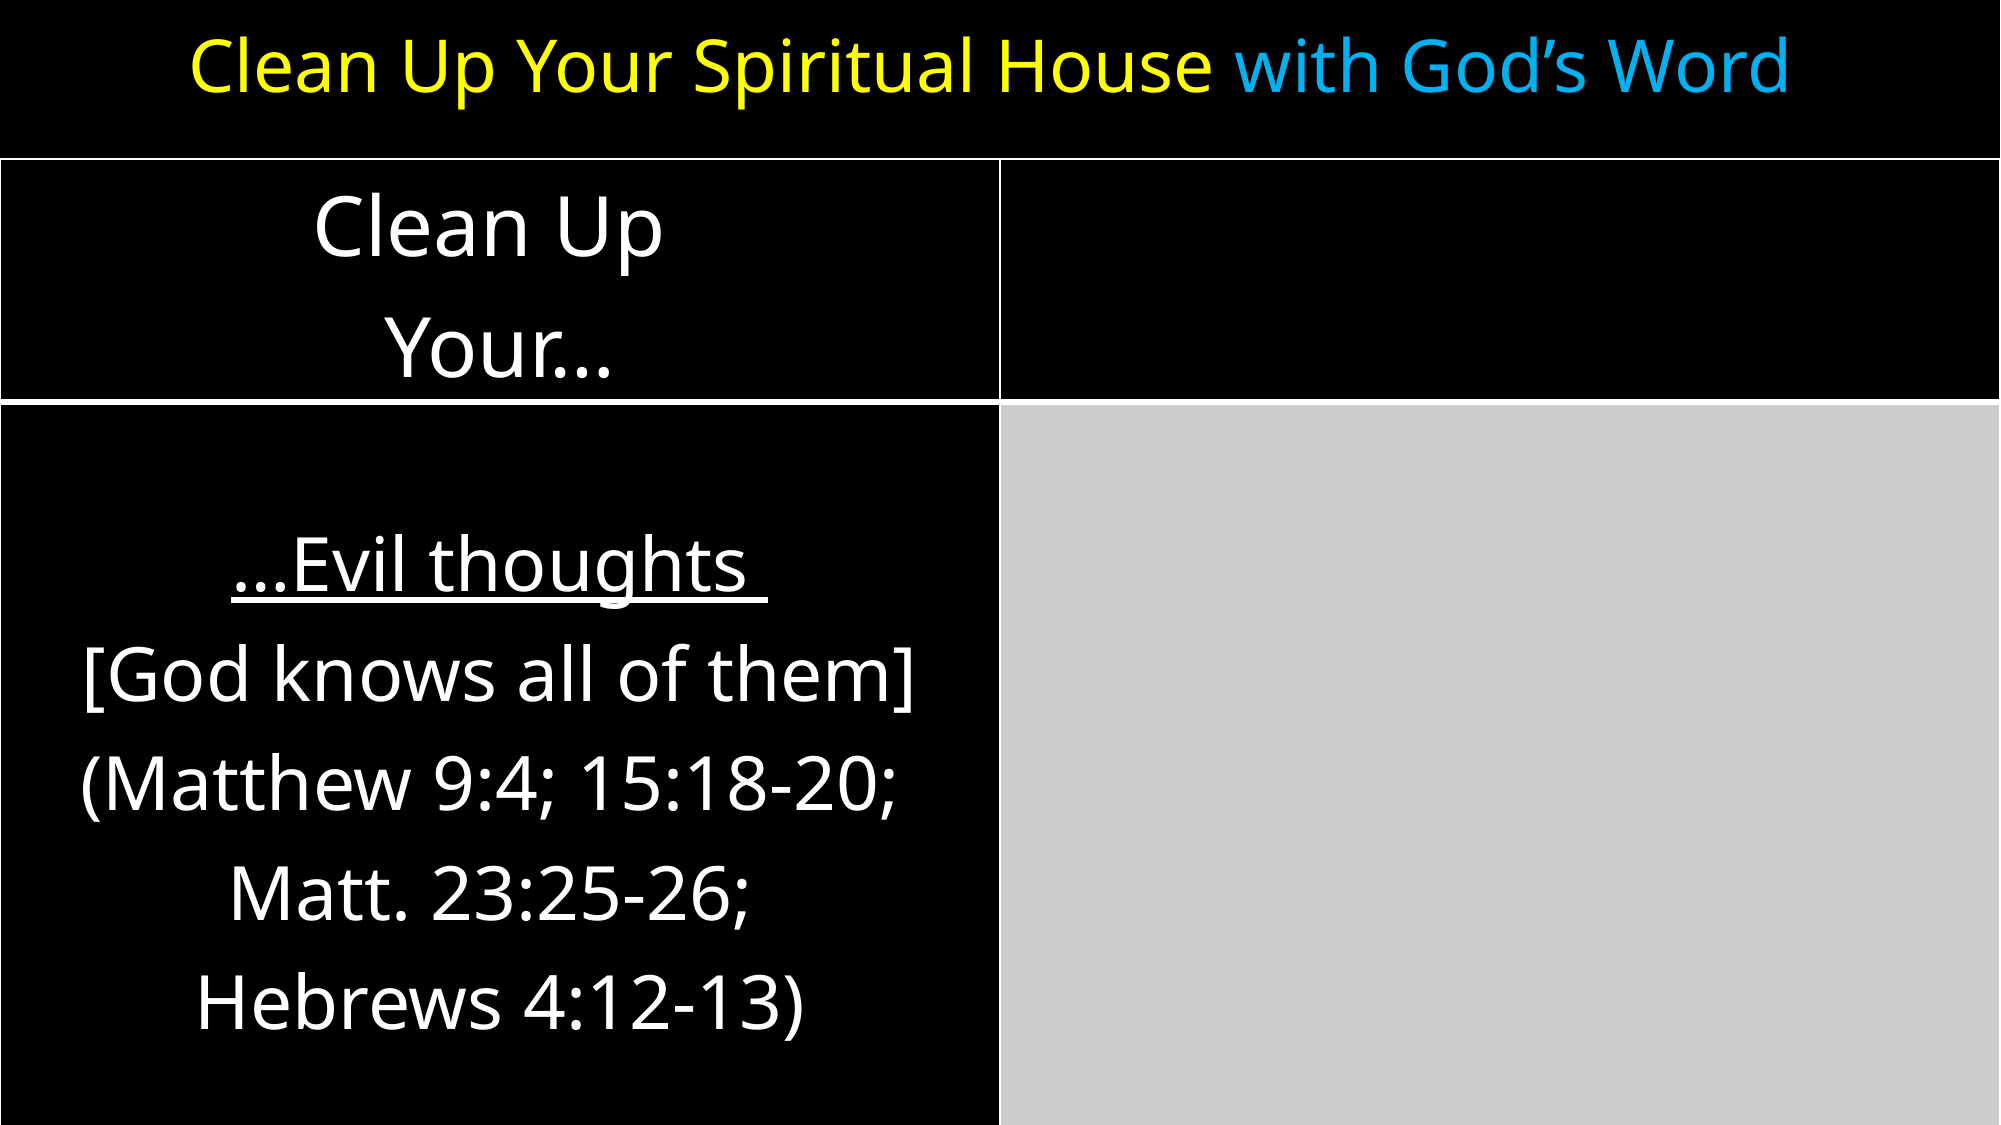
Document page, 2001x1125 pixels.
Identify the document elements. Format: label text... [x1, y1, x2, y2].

table_header [1001, 160, 1999, 399]
table_cell …Evil thoughts [God knows all of them] (Matthew 9:4; 15:18-20; Matt. 23:25-26; Hebrews 4:12-13) [1, 405, 999, 1125]
title Clean Up Your Spiritual House with God’s Word [0, 0, 2000, 139]
table_cell [1001, 405, 1999, 1125]
table_header Clean Up Your… [1, 160, 999, 399]
